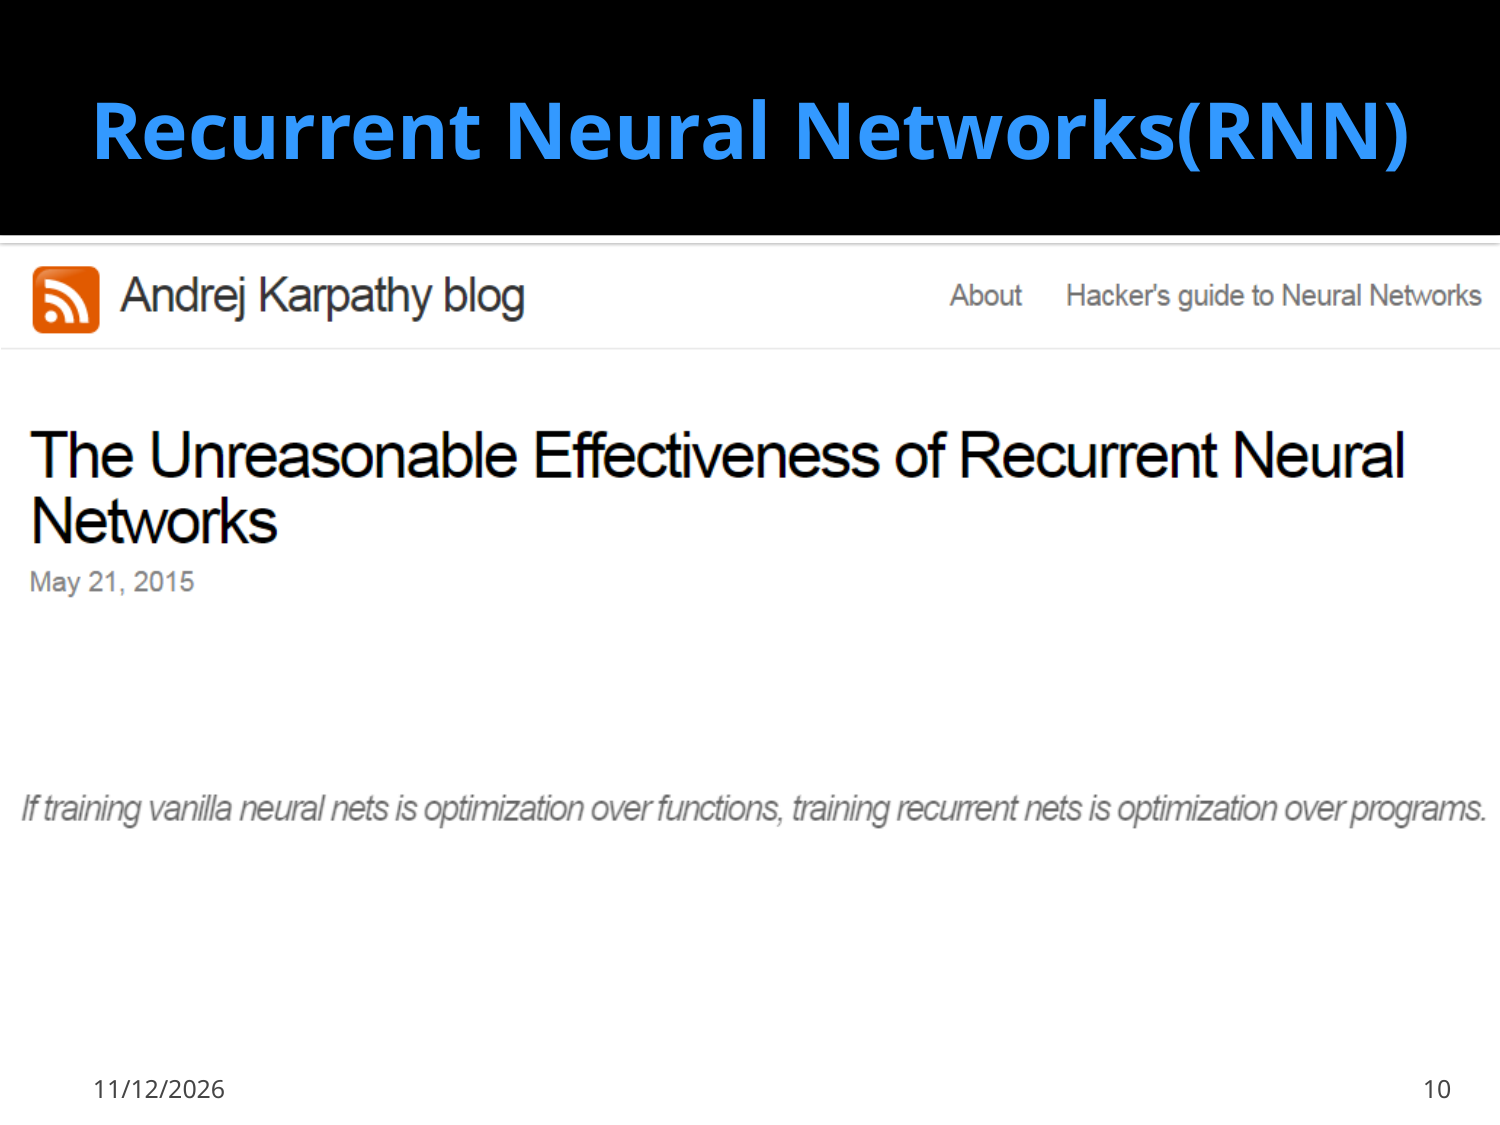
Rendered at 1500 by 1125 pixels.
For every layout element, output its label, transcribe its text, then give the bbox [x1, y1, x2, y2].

title Recurrent Neural Networks(RNN) [75, 25, 1425, 231]
slide_number 10 [1345, 1062, 1467, 1108]
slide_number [75, 1062, 425, 1108]
picture [1, 249, 1500, 612]
picture [1, 781, 1500, 847]
